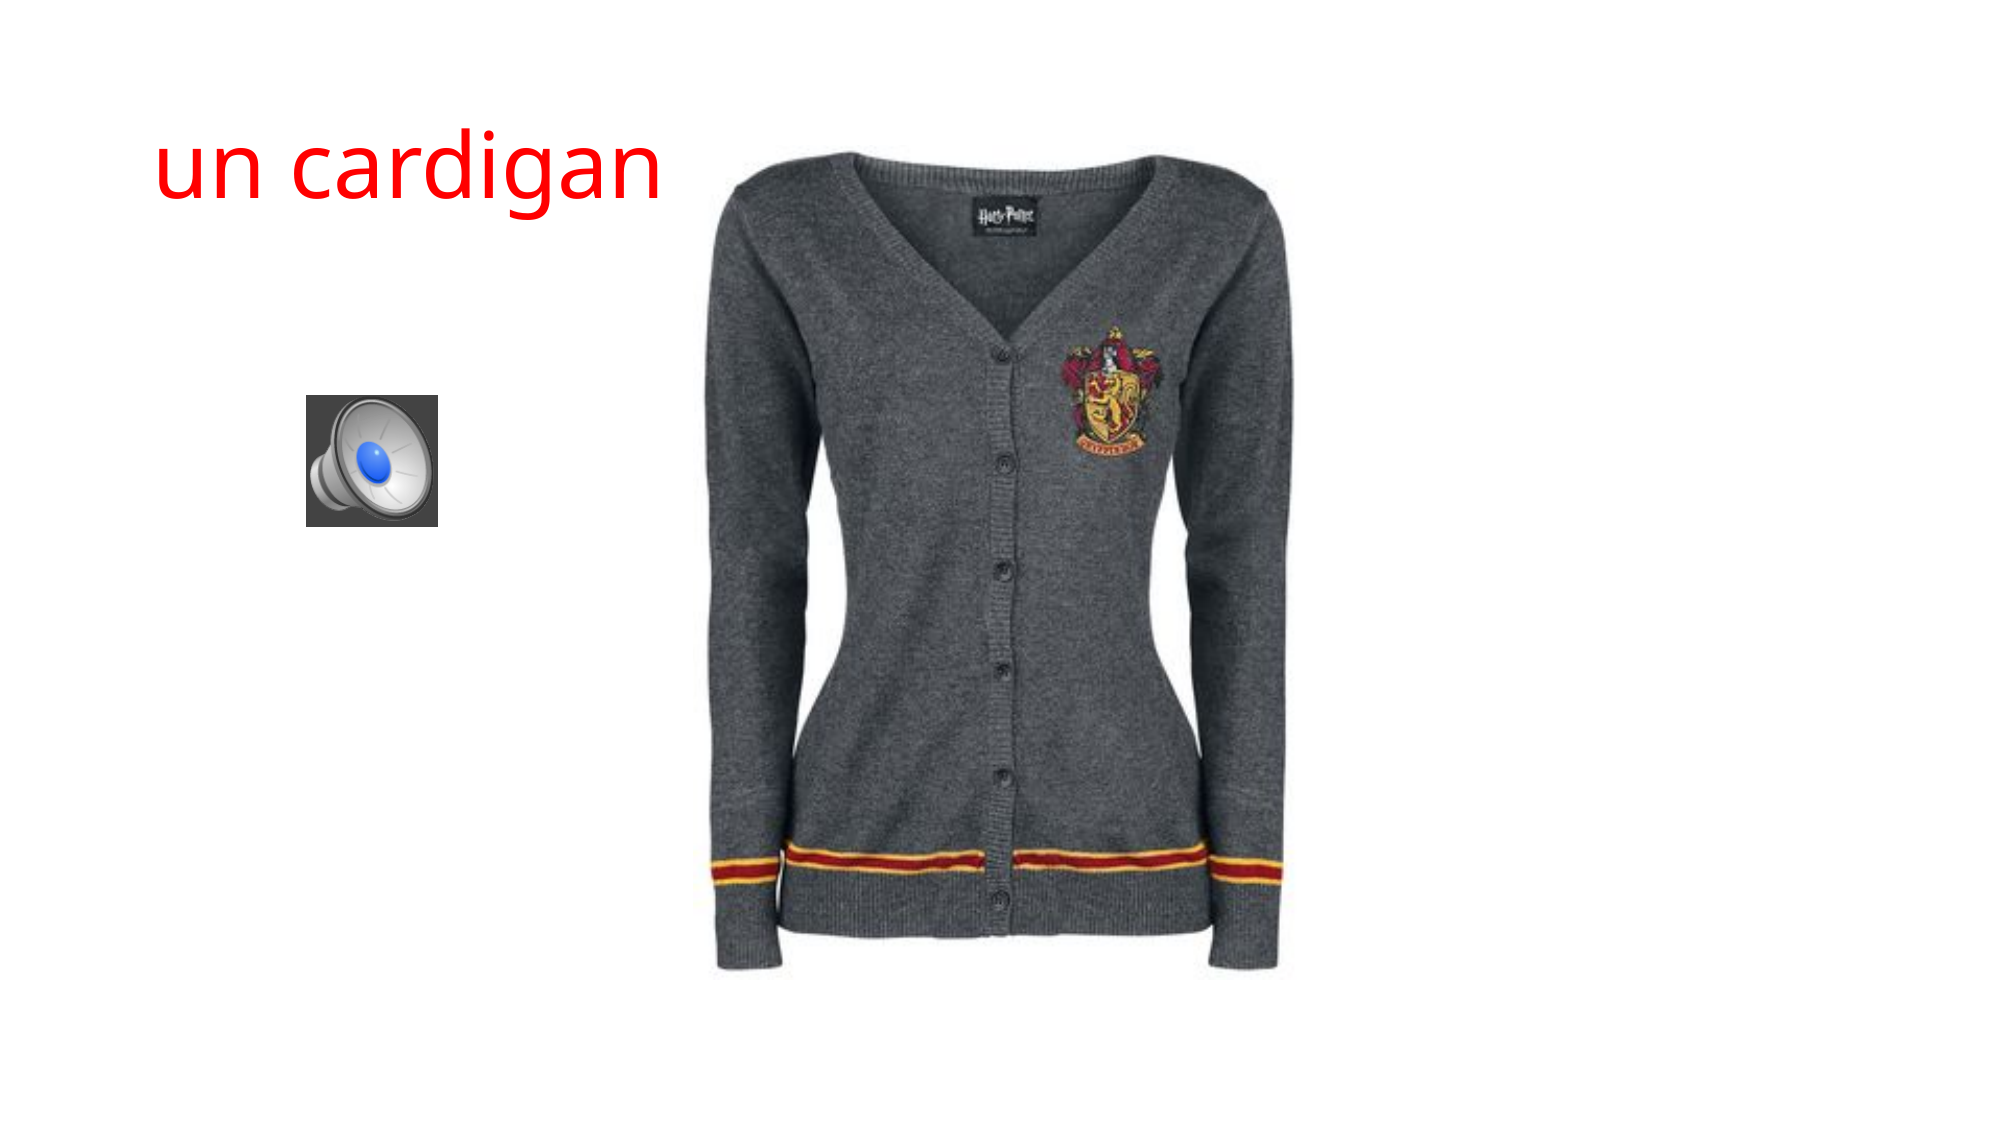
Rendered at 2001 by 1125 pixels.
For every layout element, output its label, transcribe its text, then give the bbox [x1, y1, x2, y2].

picture [693, 145, 1307, 980]
picture [305, 394, 439, 528]
title un cardigan [137, 59, 1863, 278]
